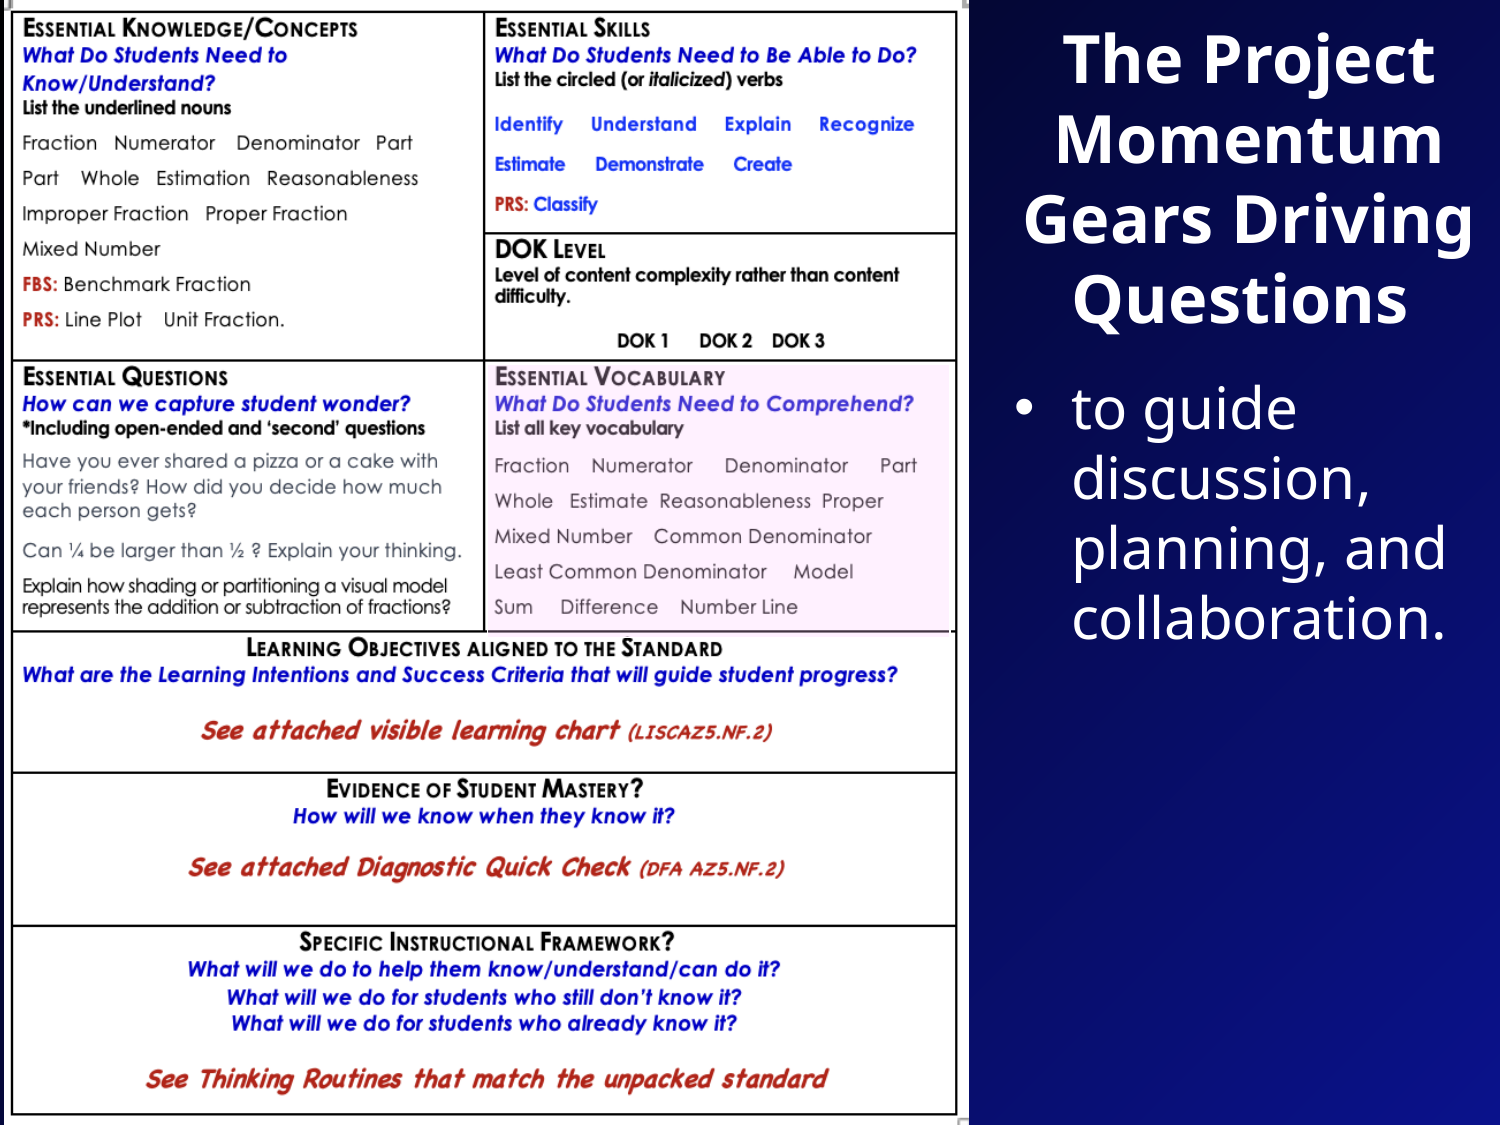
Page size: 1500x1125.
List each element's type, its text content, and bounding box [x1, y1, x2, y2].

picture [4, 0, 970, 1125]
title The Project Momentum Gears Driving Questions [999, 62, 1499, 361]
text_box to guide discussion, planning, and collaboration. [999, 363, 1496, 659]
